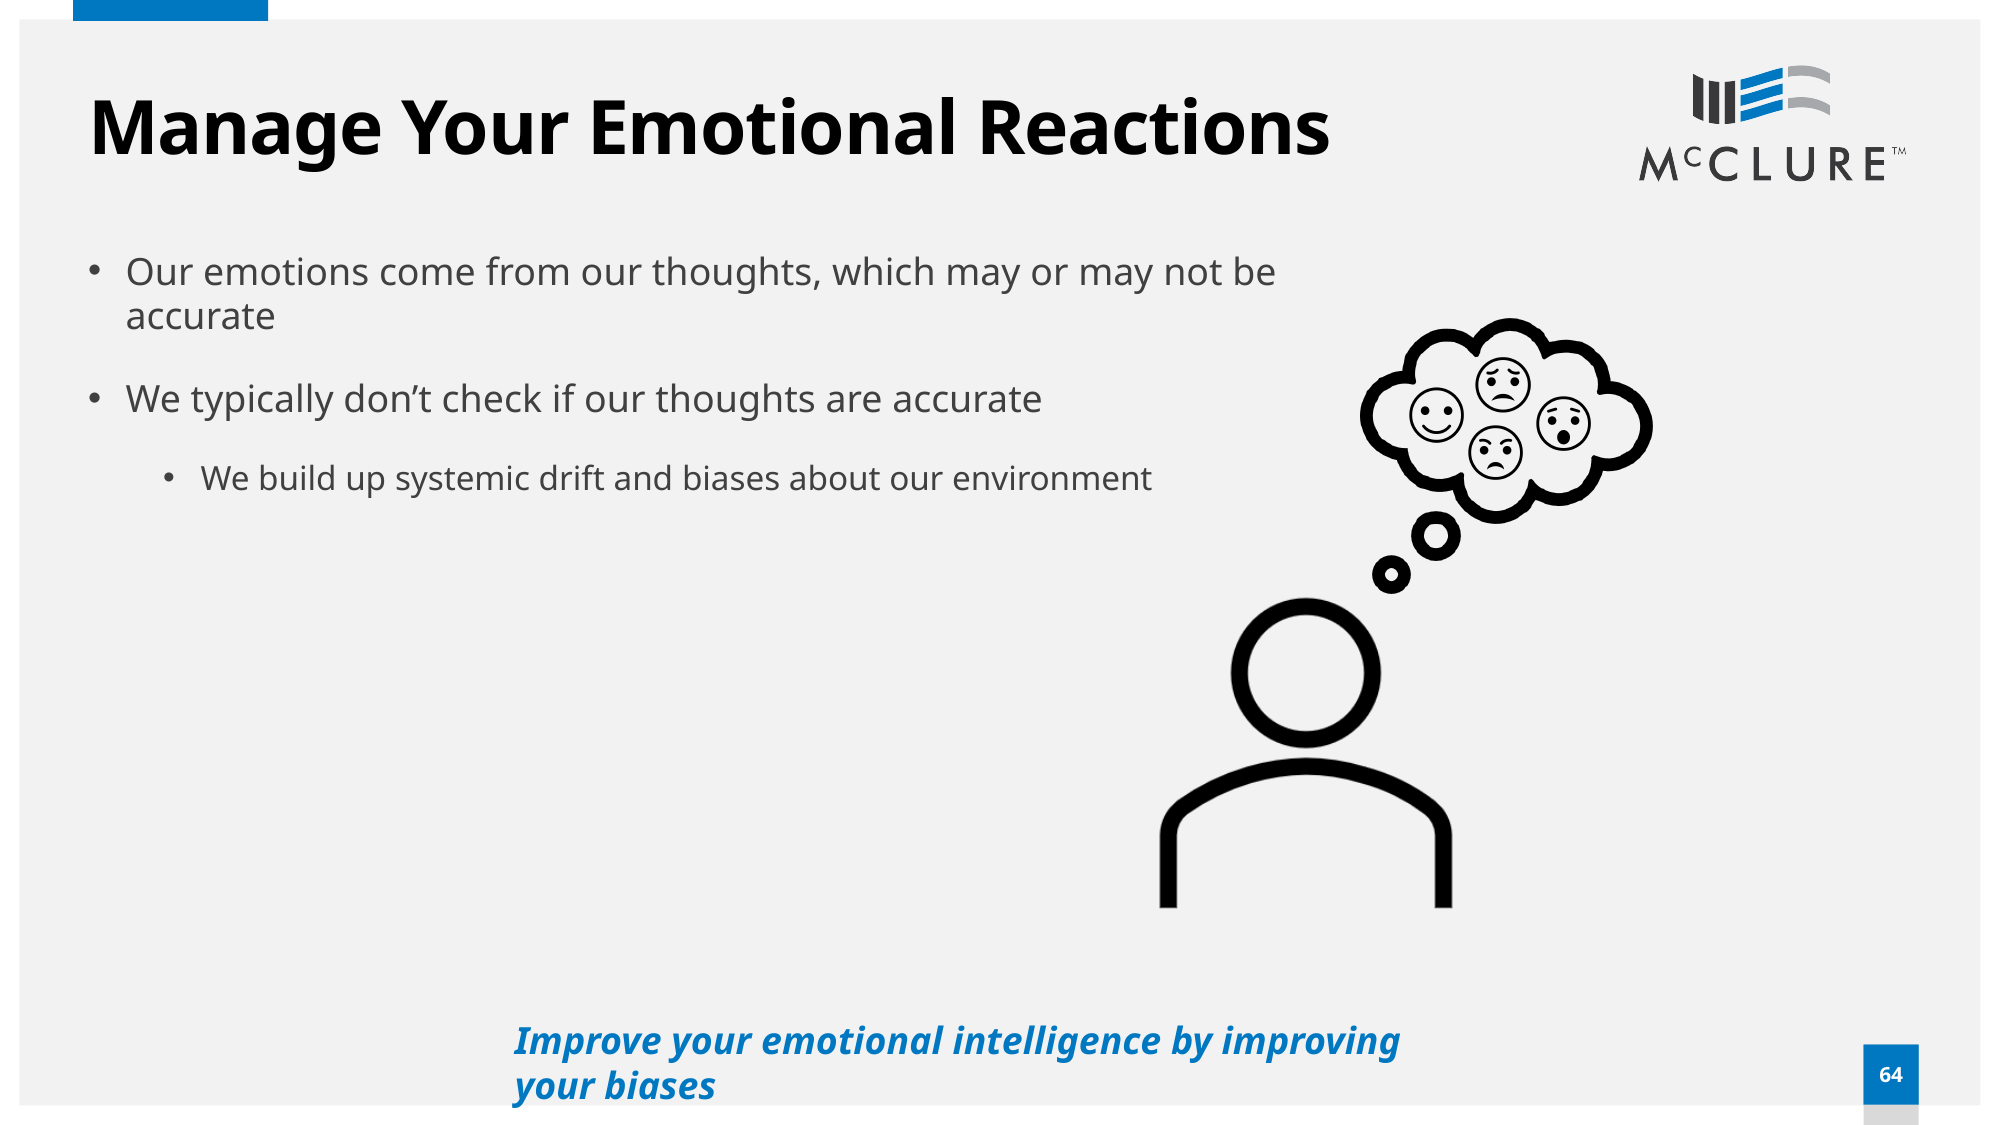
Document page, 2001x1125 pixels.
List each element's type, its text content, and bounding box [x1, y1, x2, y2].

text_box Improve your emotional intelligence by improving your biases [499, 1009, 1501, 1107]
title Manage Your Emotional Reactions [73, 82, 1907, 179]
picture [1093, 280, 1684, 966]
picture [1618, 20, 1927, 237]
list Our emotions come from our thoughts, which may or may not be accurate We typically don’t check if our thoughts are accurate We build up systemic drift and biases about our environment [73, 239, 1329, 510]
